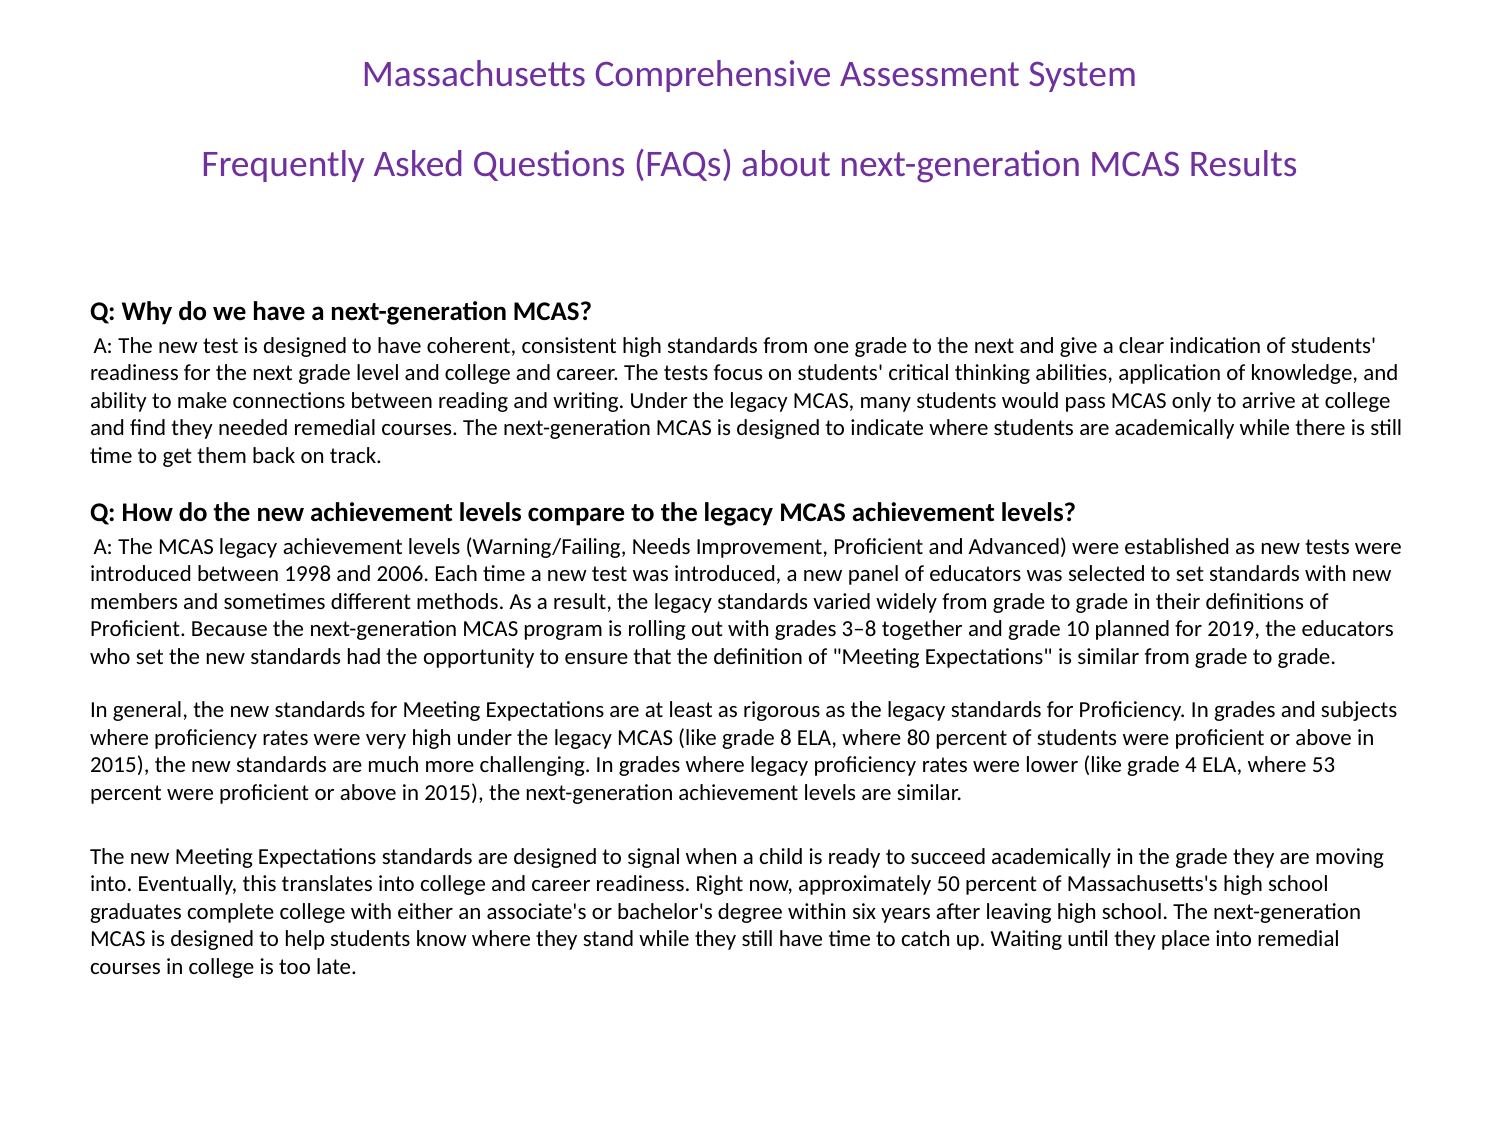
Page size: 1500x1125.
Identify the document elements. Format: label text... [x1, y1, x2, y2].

title Massachusetts Comprehensive Assessment System Frequently Asked Questions (FAQs) about next-generation MCAS Results [75, 45, 1425, 233]
list Q: Why do we have a next-generation MCAS? A: The new test is designed to have coherent, consistent high standards from one grade to the next and give a clear indication of students' readiness for the next grade level and college and career. The tests focus on students' critical thinking abilities, application of knowledge, and ability to make connections between reading and writing. Under the legacy MCAS, many students would pass MCAS only to arrive at college and find they needed remedial courses. The next-generation MCAS is designed to indicate where students are academically while there is still time to get them back on track. Q: How do the new achievement levels compare to the legacy MCAS achievement levels? A: The MCAS legacy achievement levels (Warning/Failing, Needs Improvement, Proficient and Advanced) were established as new tests were introduced between 1998 and 2006. Each time a new test was introduced, a new panel of educators was selected to set standards with new members and sometimes different methods. As a result, the legacy standards varied widely from grade to grade in their definitions of Proficient. Because the next-generation MCAS program is rolling out with grades 3–8 together and grade 10 planned for 2019, the educators who set the new standards had the opportunity to ensure that the definition of "Meeting Expectations" is similar from grade to grade. In general, the new standards for Meeting Expectations are at least as rigorous as the legacy standards for Proficiency. In grades and subjects where proficiency rates were very high under the legacy MCAS (like grade 8 ELA, where 80 percent of students were proficient or above in 2015), the new standards are much more challenging. In grades where legacy proficiency rates were lower (like grade 4 ELA, where 53 percent were proficient or above in 2015), the next-generation achievement levels are similar. The new Meeting Expectations standards are designed to signal when a child is ready to succeed academically in the grade they are moving into. Eventually, this translates into college and career readiness. Right now, approximately 50 percent of Massachusetts's high school graduates complete college with either an associate's or bachelor's degree within six years after leaving high school. The next-generation MCAS is designed to help students know where they stand while they still have time to catch up. Waiting until they place into remedial courses in college is too late. [75, 262, 1425, 1005]
